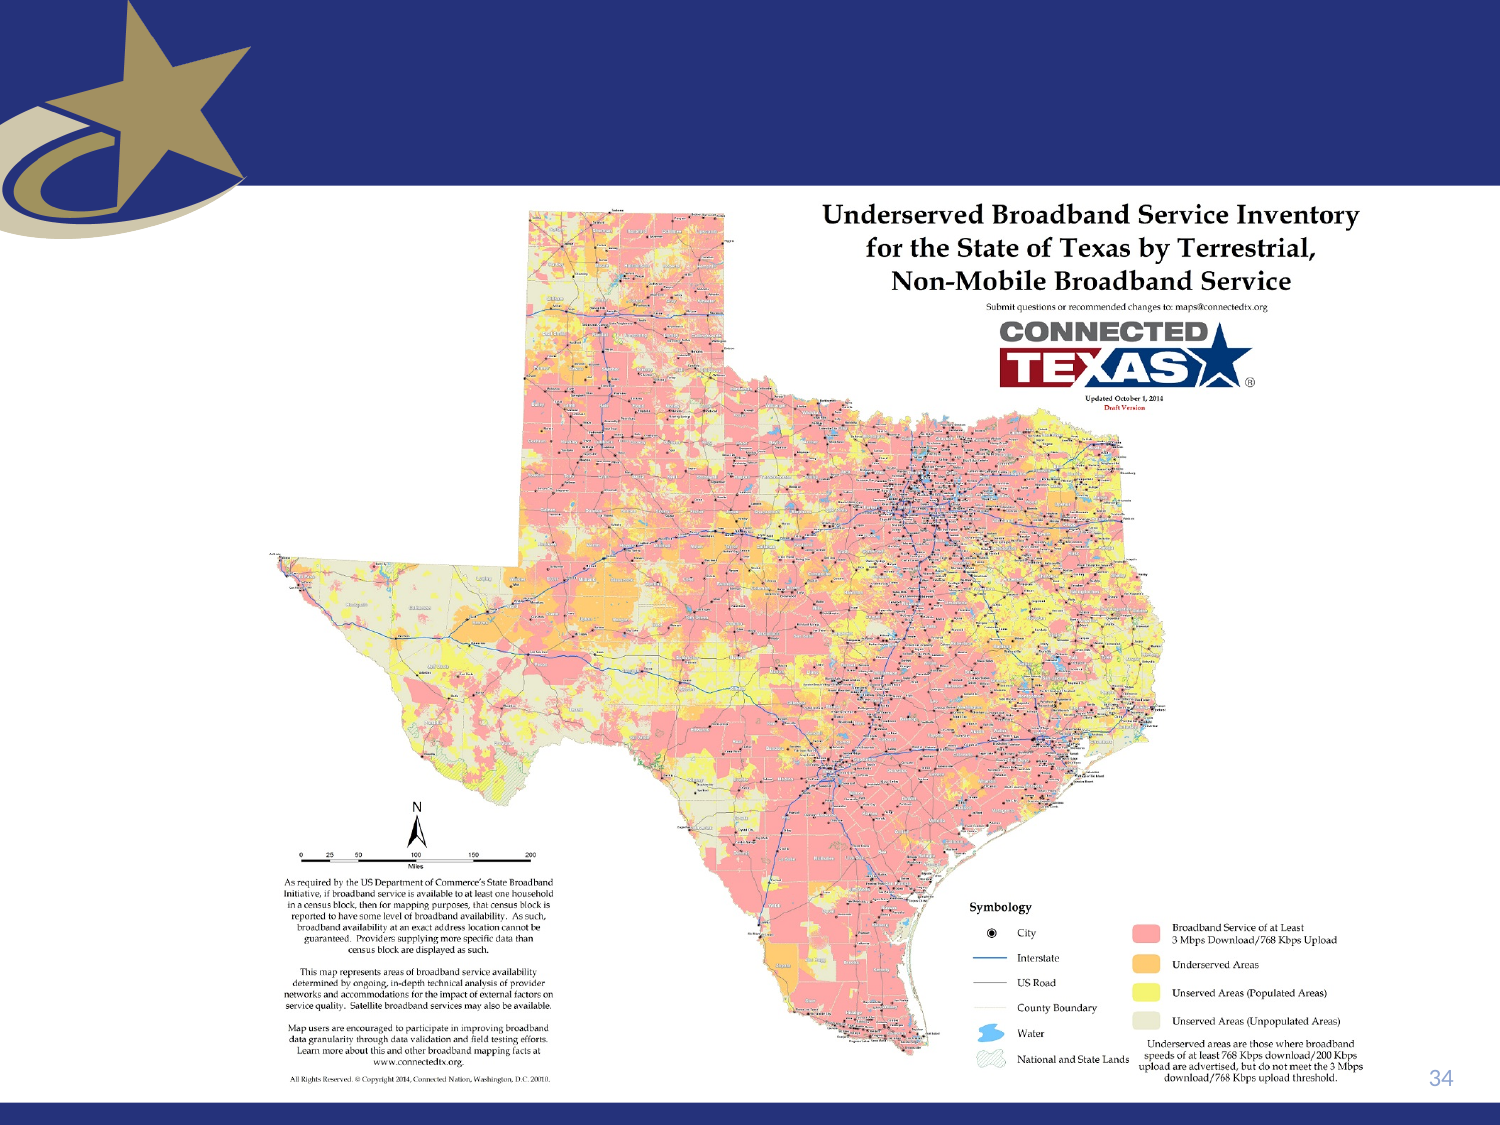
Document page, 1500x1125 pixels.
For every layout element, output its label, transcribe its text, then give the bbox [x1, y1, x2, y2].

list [233, 189, 1368, 1091]
slide_number 34 [1335, 1050, 1469, 1103]
picture [0, 0, 251, 239]
